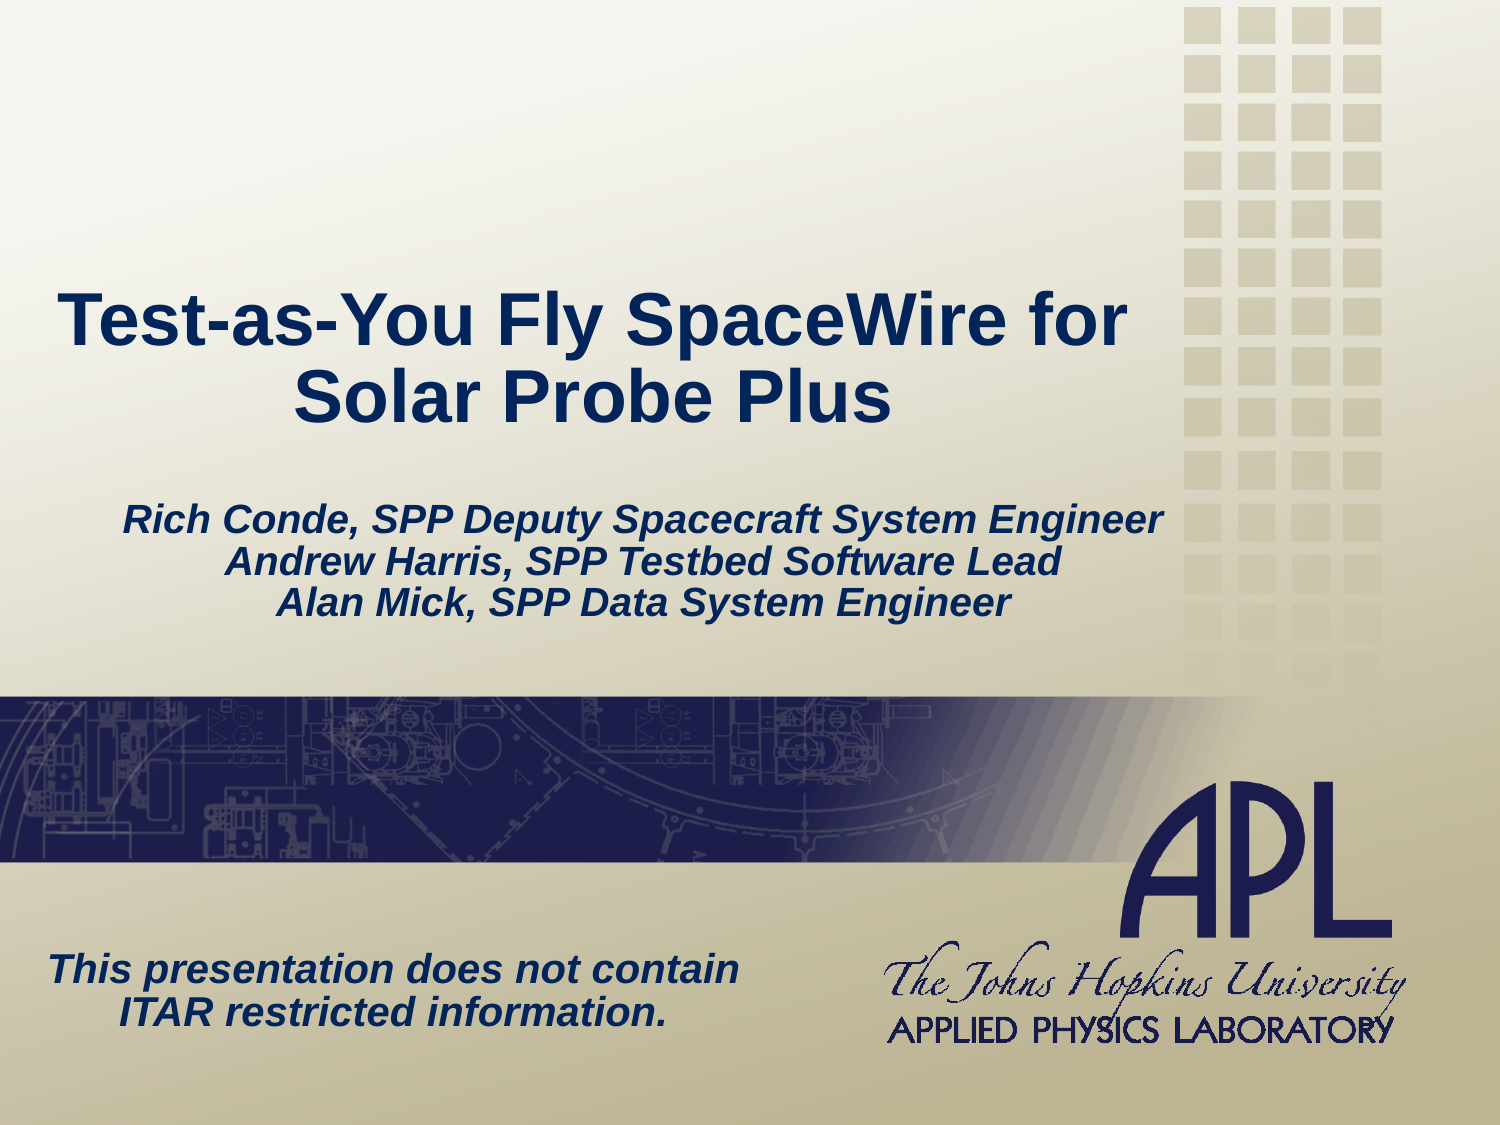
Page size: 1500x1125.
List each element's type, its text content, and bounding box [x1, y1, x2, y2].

text_box This presentation does not contain ITAR restricted information. [24, 950, 763, 1050]
picture [0, 0, 1500, 1125]
subtitle Rich Conde, SPP Deputy Spacecraft System Engineer Andrew Harris, SPP Testbed Software Lead Alan Mick, SPP Data System Engineer [74, 499, 1213, 626]
title Test-as-You Fly SpaceWire for Solar Probe Plus [37, 137, 1151, 438]
